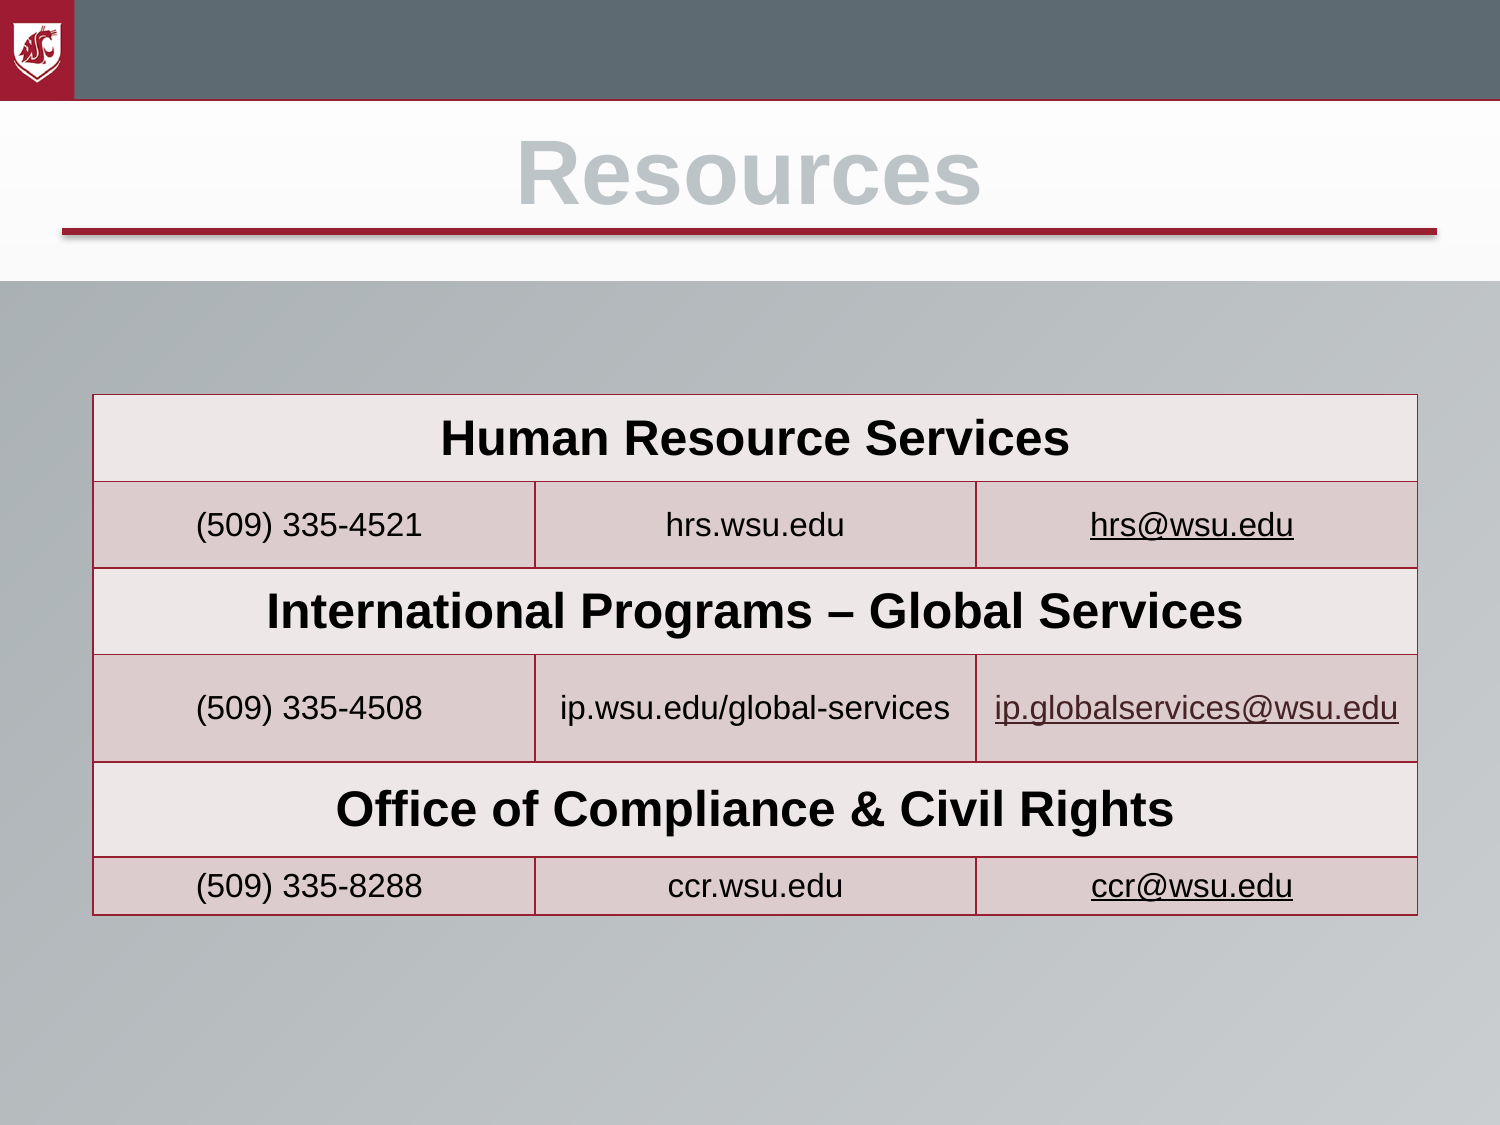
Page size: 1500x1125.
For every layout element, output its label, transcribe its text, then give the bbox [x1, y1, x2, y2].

picture [0, 0, 75, 99]
text_box Resources [138, 105, 1361, 230]
table_cell (509) 335-4508 [94, 655, 534, 761]
table_cell International Programs – Global Services [94, 569, 1417, 654]
table_cell ccr@wsu.edu [977, 858, 1417, 914]
table_cell Office of Compliance & Civil Rights [94, 763, 1417, 856]
table_cell hrs@wsu.edu [977, 482, 1417, 567]
text_box [0, 279, 1500, 1125]
table_header Human Resource Services [94, 395, 1417, 481]
table_cell ip.wsu.edu/global-services [536, 655, 975, 761]
table_cell ip.globalservices@wsu.edu [977, 655, 1417, 761]
table_cell hrs.wsu.edu [536, 482, 975, 567]
table_cell (509) 335-8288 [94, 858, 534, 914]
table_cell (509) 335-4521 [94, 482, 534, 567]
table_cell ccr.wsu.edu [536, 858, 975, 914]
